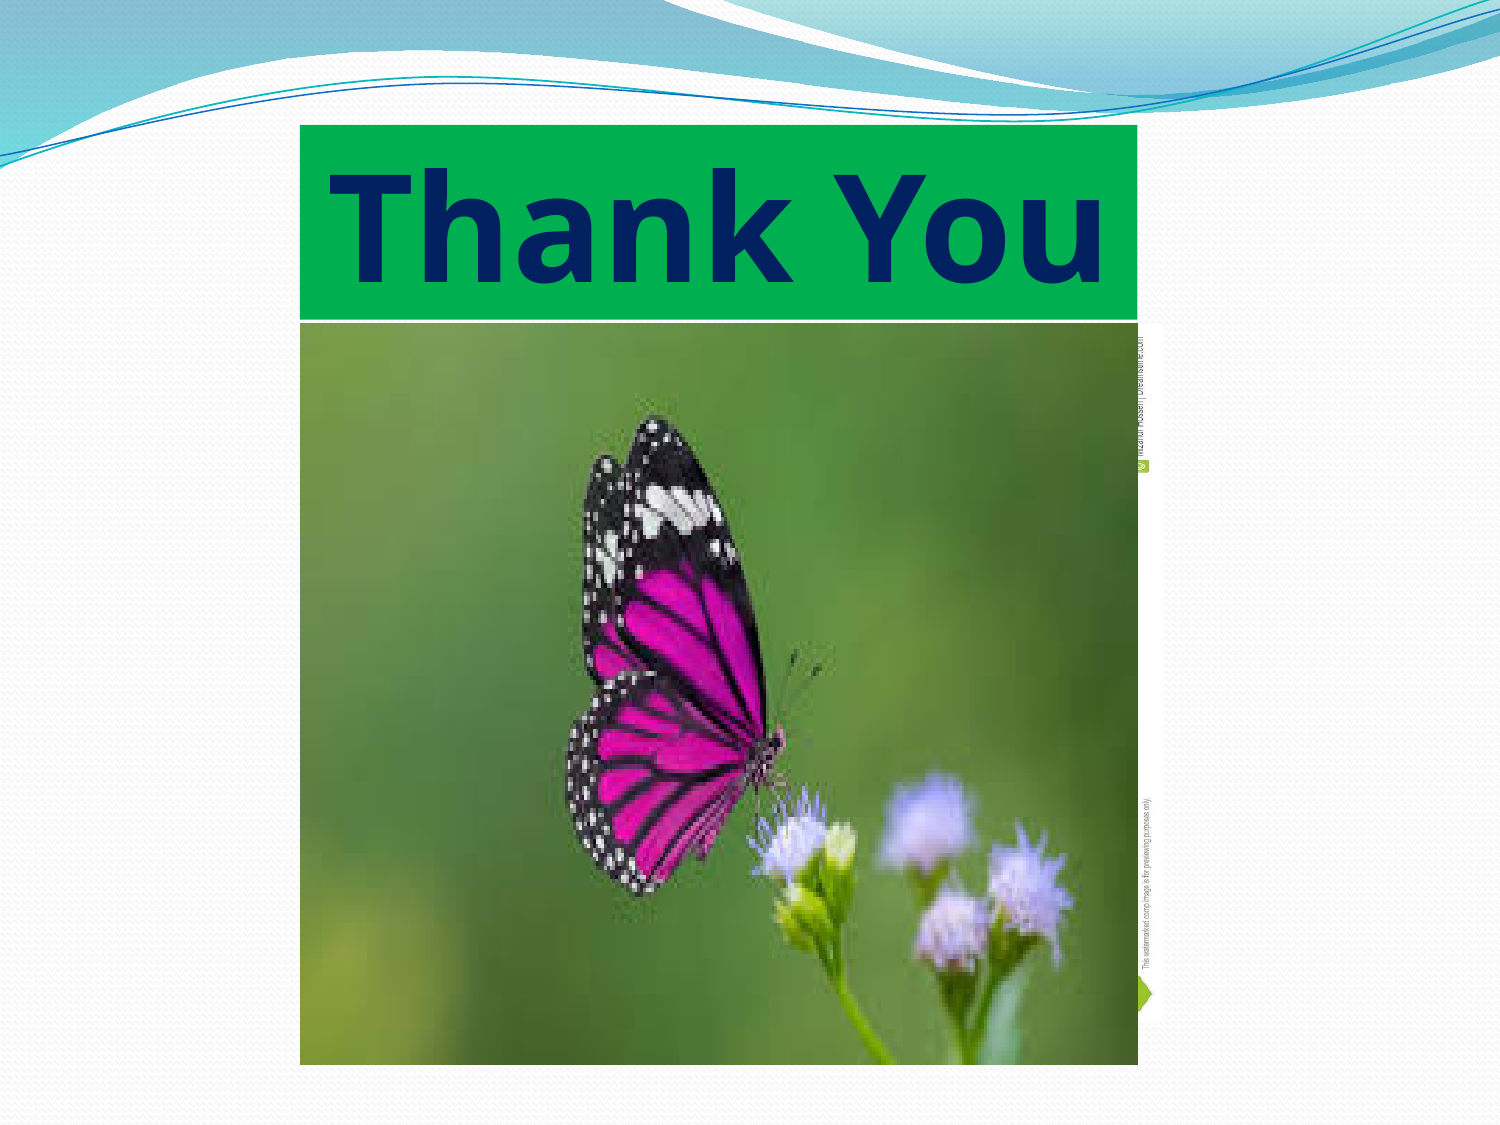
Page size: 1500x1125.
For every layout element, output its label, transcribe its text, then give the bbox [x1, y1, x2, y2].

picture [299, 323, 1163, 1066]
text_box Thank You [299, 124, 1138, 320]
